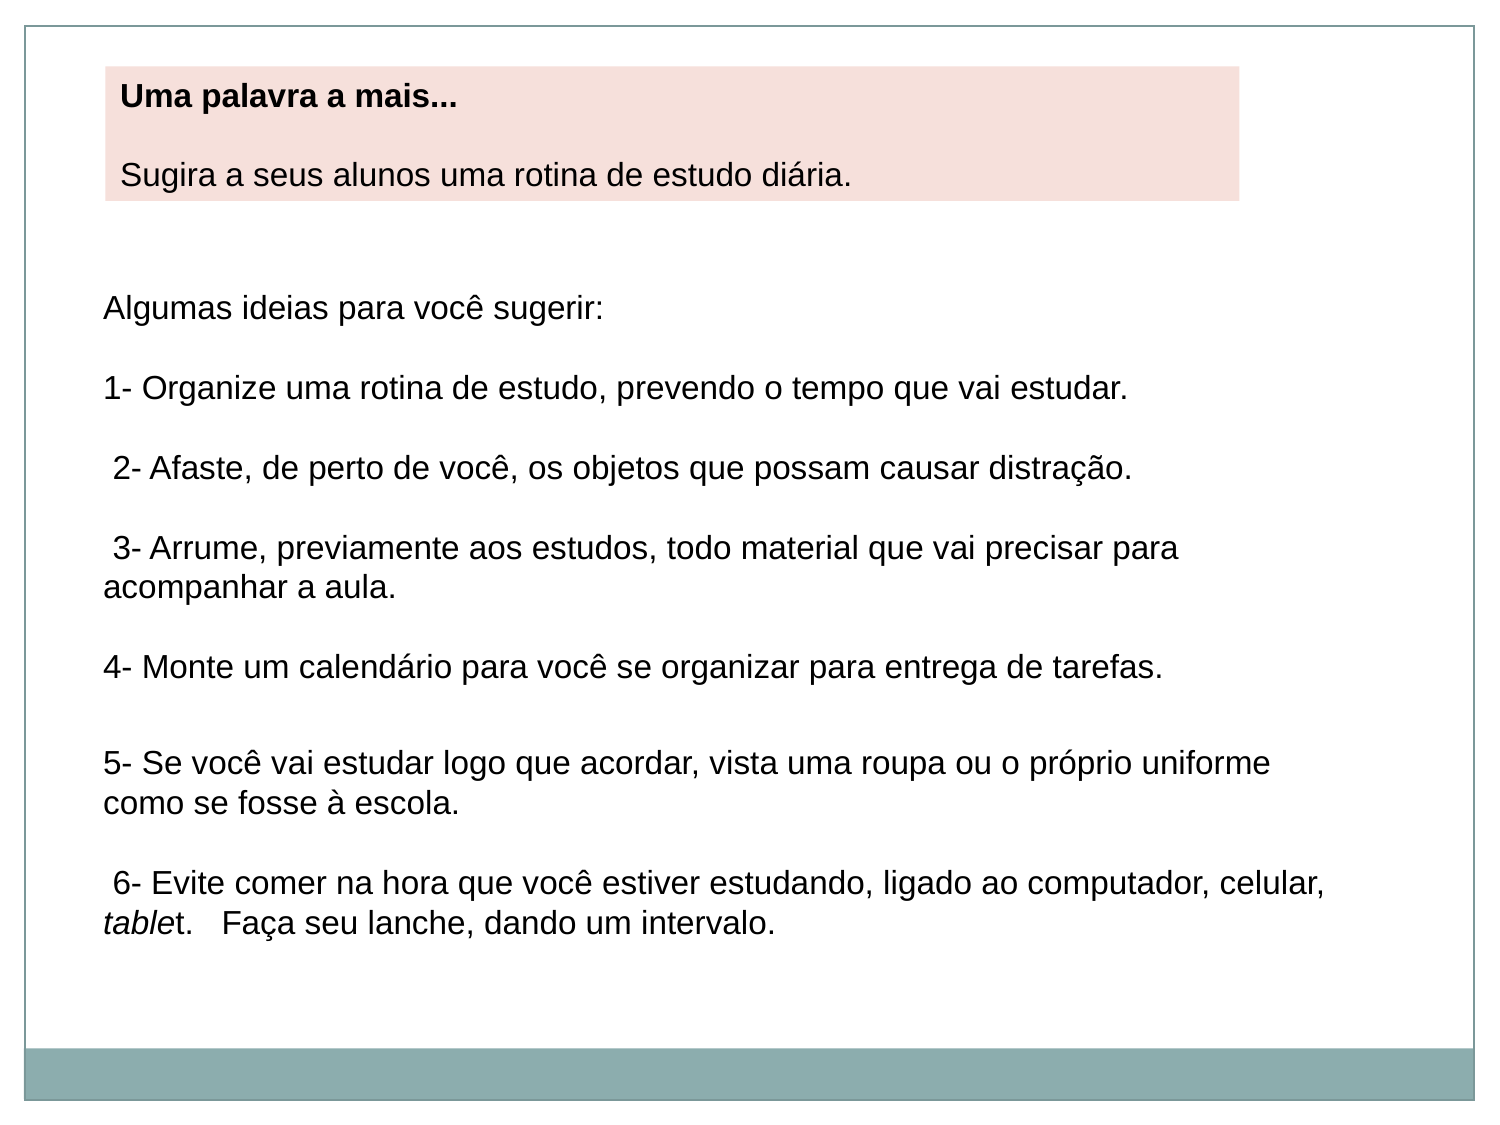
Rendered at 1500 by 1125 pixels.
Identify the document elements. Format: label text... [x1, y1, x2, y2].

text_box Uma palavra a mais... Sugira a seus alunos uma rotina de estudo diária. [105, 66, 1240, 201]
text_box Algumas ideias para você sugerir: 1- Organize uma rotina de estudo, prevendo o tempo que vai estudar. 2- Afaste, de perto de você, os objetos que possam causar distração. 3- Arrume, previamente aos estudos, todo material que vai precisar para acompanhar a aula. 4- Monte um calendário para você se organizar para entrega de tarefas. [88, 278, 1329, 693]
text_box 5- Se você vai estudar logo que acordar, vista uma roupa ou o próprio uniforme como se fosse à escola. 6- Evite comer na hora que você estiver estudando, ligado ao computador, celular, tablet. Faça seu lanche, dando um intervalo. [88, 733, 1376, 949]
